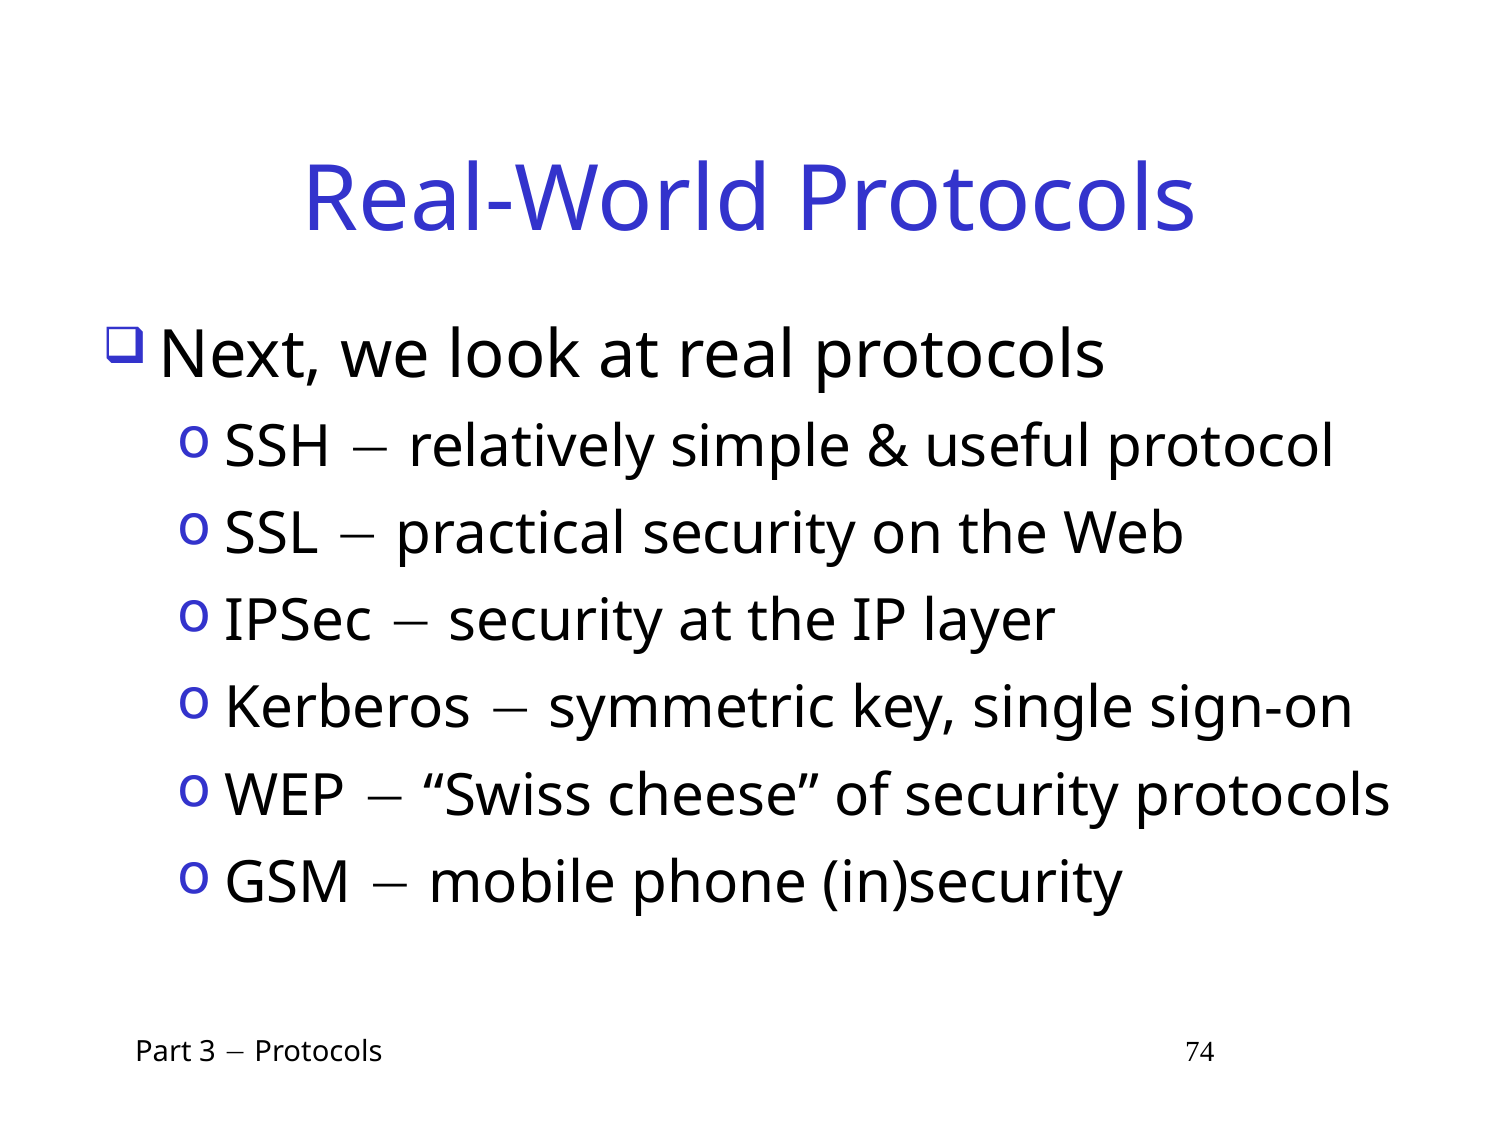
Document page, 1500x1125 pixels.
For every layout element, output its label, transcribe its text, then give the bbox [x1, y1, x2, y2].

title Real-World Protocols [112, 99, 1388, 288]
footer Part 3  Protocols 74 [112, 1024, 1401, 1101]
list Next, we look at real protocols SSH  relatively simple & useful protocol SSL  practical security on the Web IPSec  security at the IP layer Kerberos  symmetric key, single sign-on WEP  “Swiss cheese” of security protocols GSM  mobile phone (in)security [87, 312, 1463, 1013]
